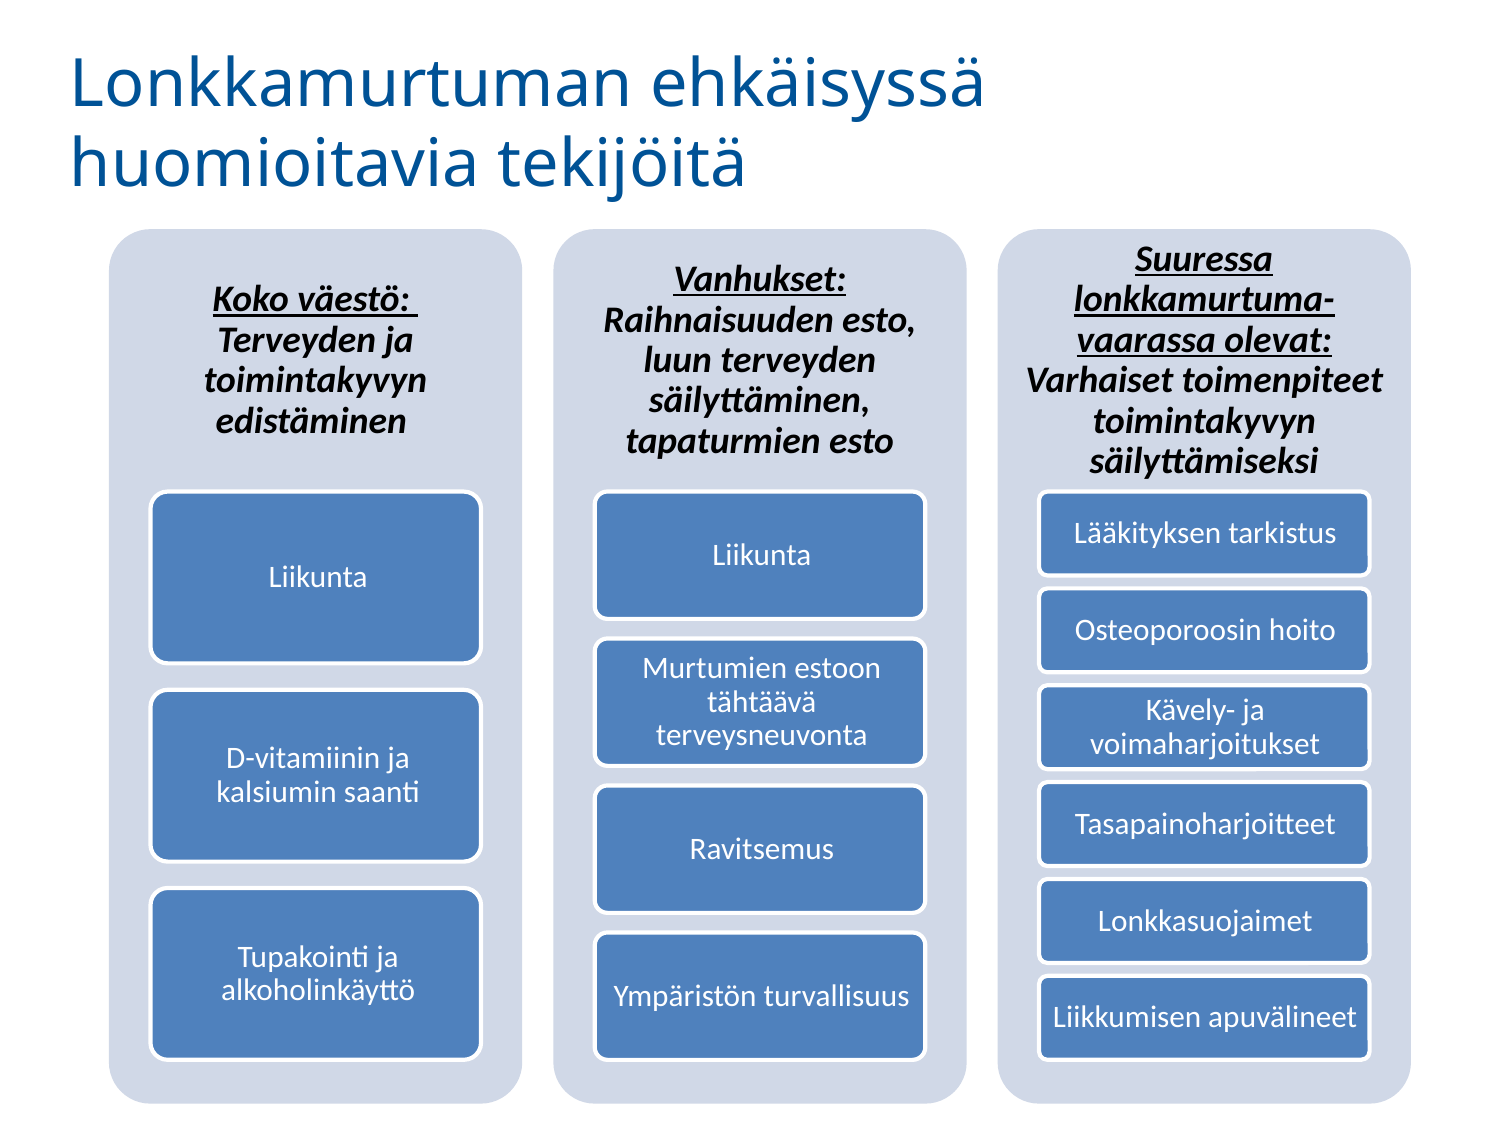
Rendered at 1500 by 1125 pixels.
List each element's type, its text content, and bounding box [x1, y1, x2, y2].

title Lonkkamurtuman ehkäisyssä huomioitavia tekijöitä [55, 32, 1409, 222]
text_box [108, 228, 1412, 1104]
